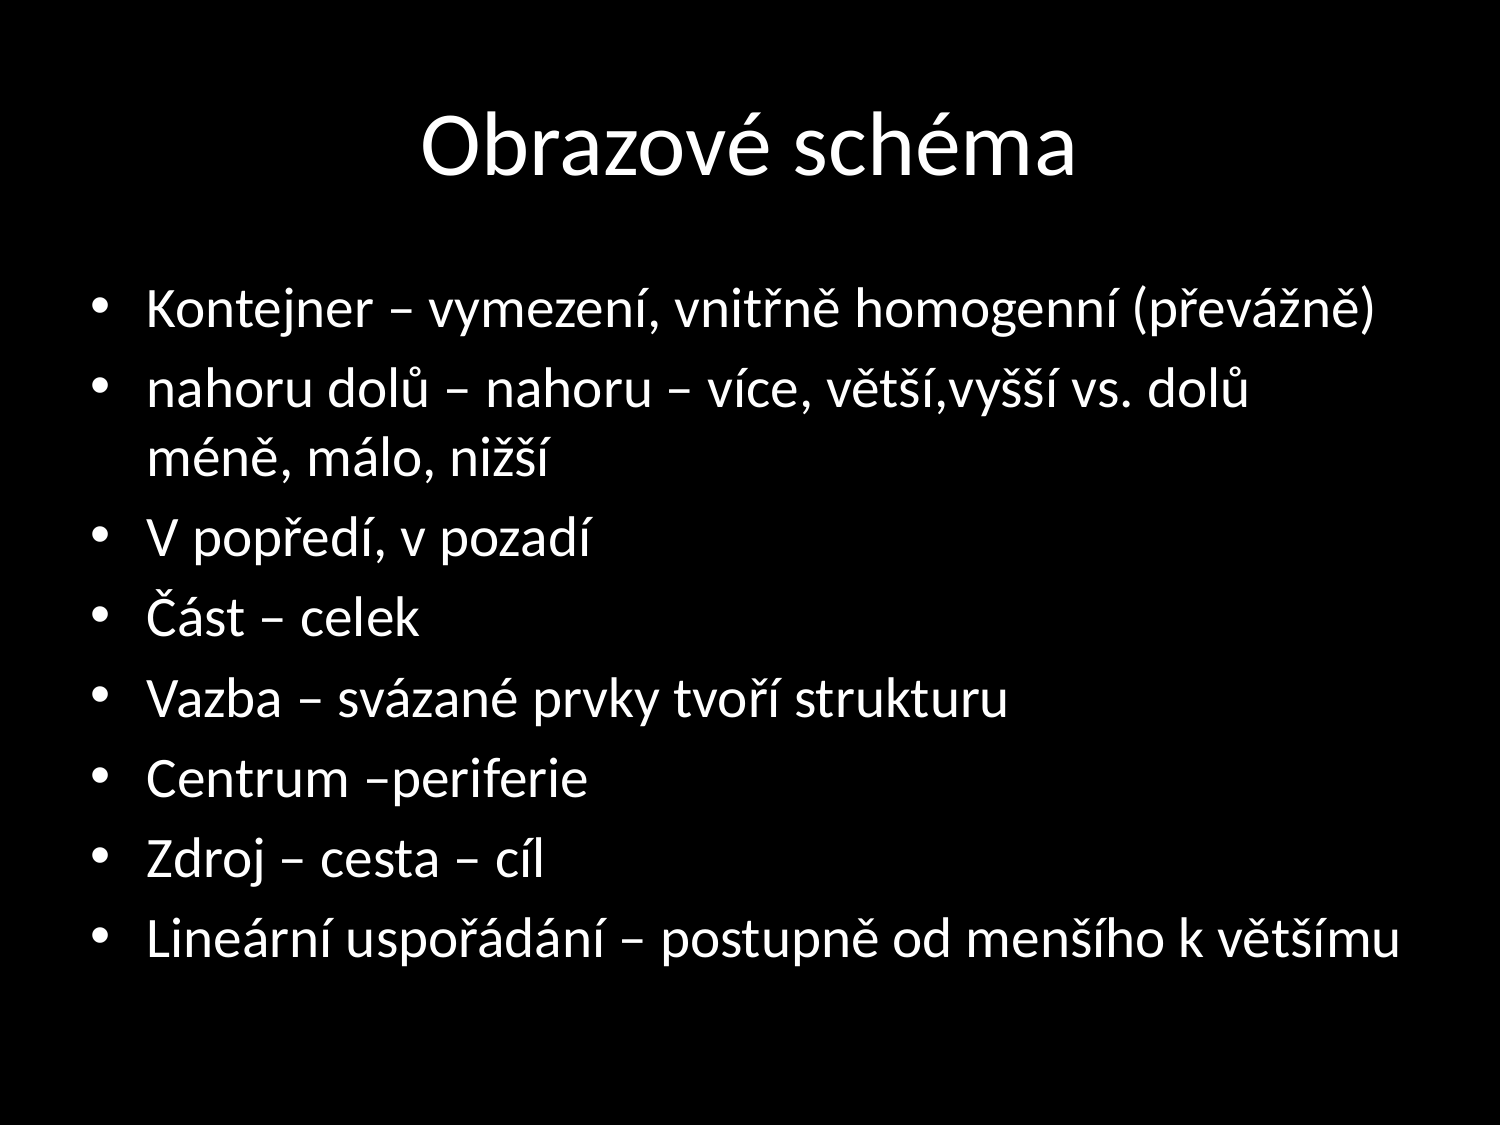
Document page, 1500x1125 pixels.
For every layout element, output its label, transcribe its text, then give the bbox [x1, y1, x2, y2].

list Kontejner – vymezení, vnitřně homogenní (převážně) nahoru dolů – nahoru – více, větší,vyšší vs. dolů méně, málo, nižší V popředí, v pozadí Část – celek Vazba – svázané prvky tvoří strukturu Centrum –periferie Zdroj – cesta – cíl Lineární uspořádání – postupně od menšího k většímu [75, 262, 1425, 1005]
title Obrazové schéma [75, 45, 1425, 233]
